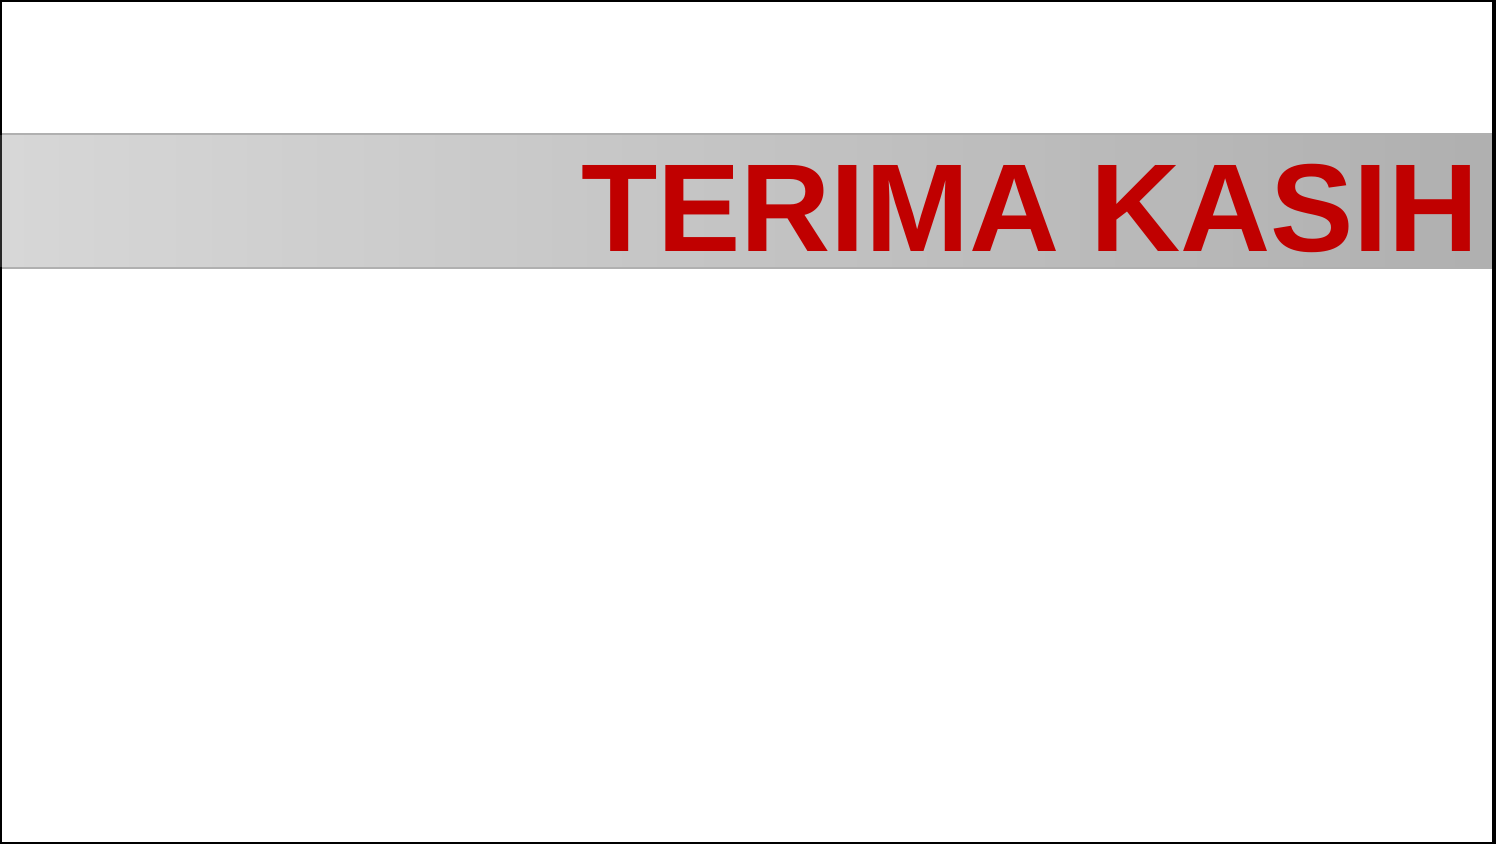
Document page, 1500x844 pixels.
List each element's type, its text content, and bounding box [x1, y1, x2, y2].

text_box [0, 0, 1496, 844]
text_box TERIMA KASIH [0, 133, 1494, 269]
